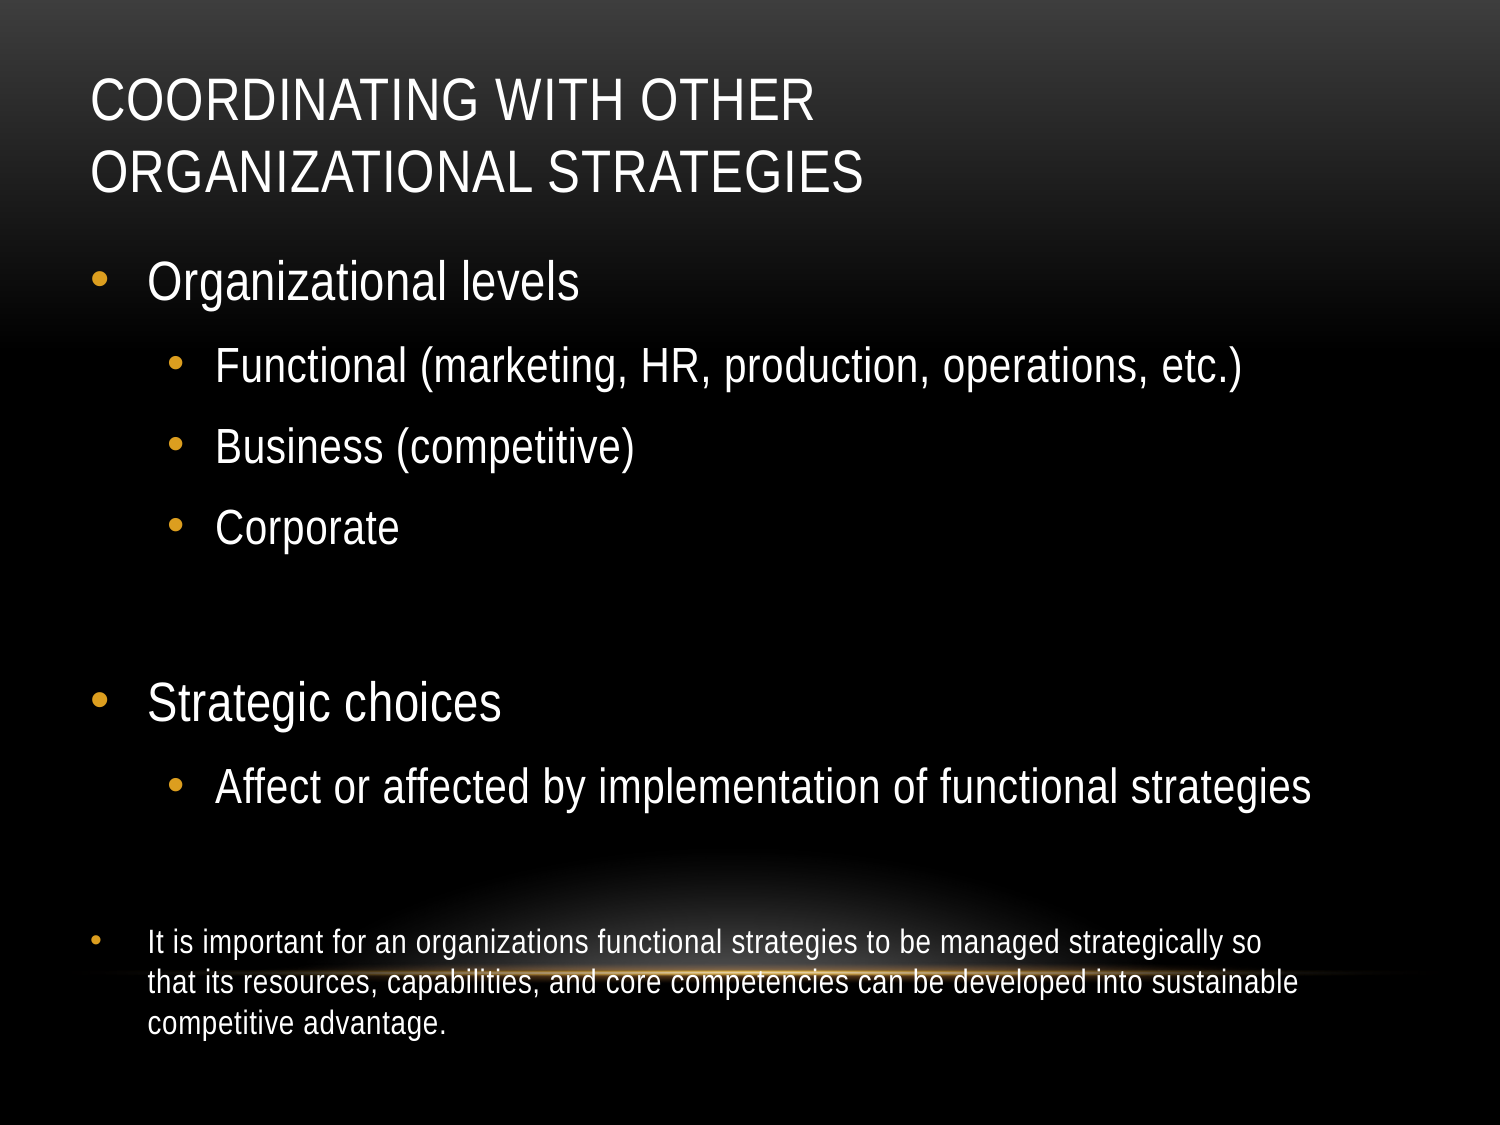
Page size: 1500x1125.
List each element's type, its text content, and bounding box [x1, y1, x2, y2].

picture [0, 0, 1500, 1125]
list Organizational levels Functional (marketing, HR, production, operations, etc.) Business (competitive) Corporate Strategic choices Affect or affected by implementation of functional strategies It is important for an organizations functional strategies to be managed strategically so that its resources, capabilities, and core competencies can be developed into sustainable competitive advantage. [75, 237, 1338, 1059]
title Coordinating with other organizational strategies [75, 52, 1263, 213]
